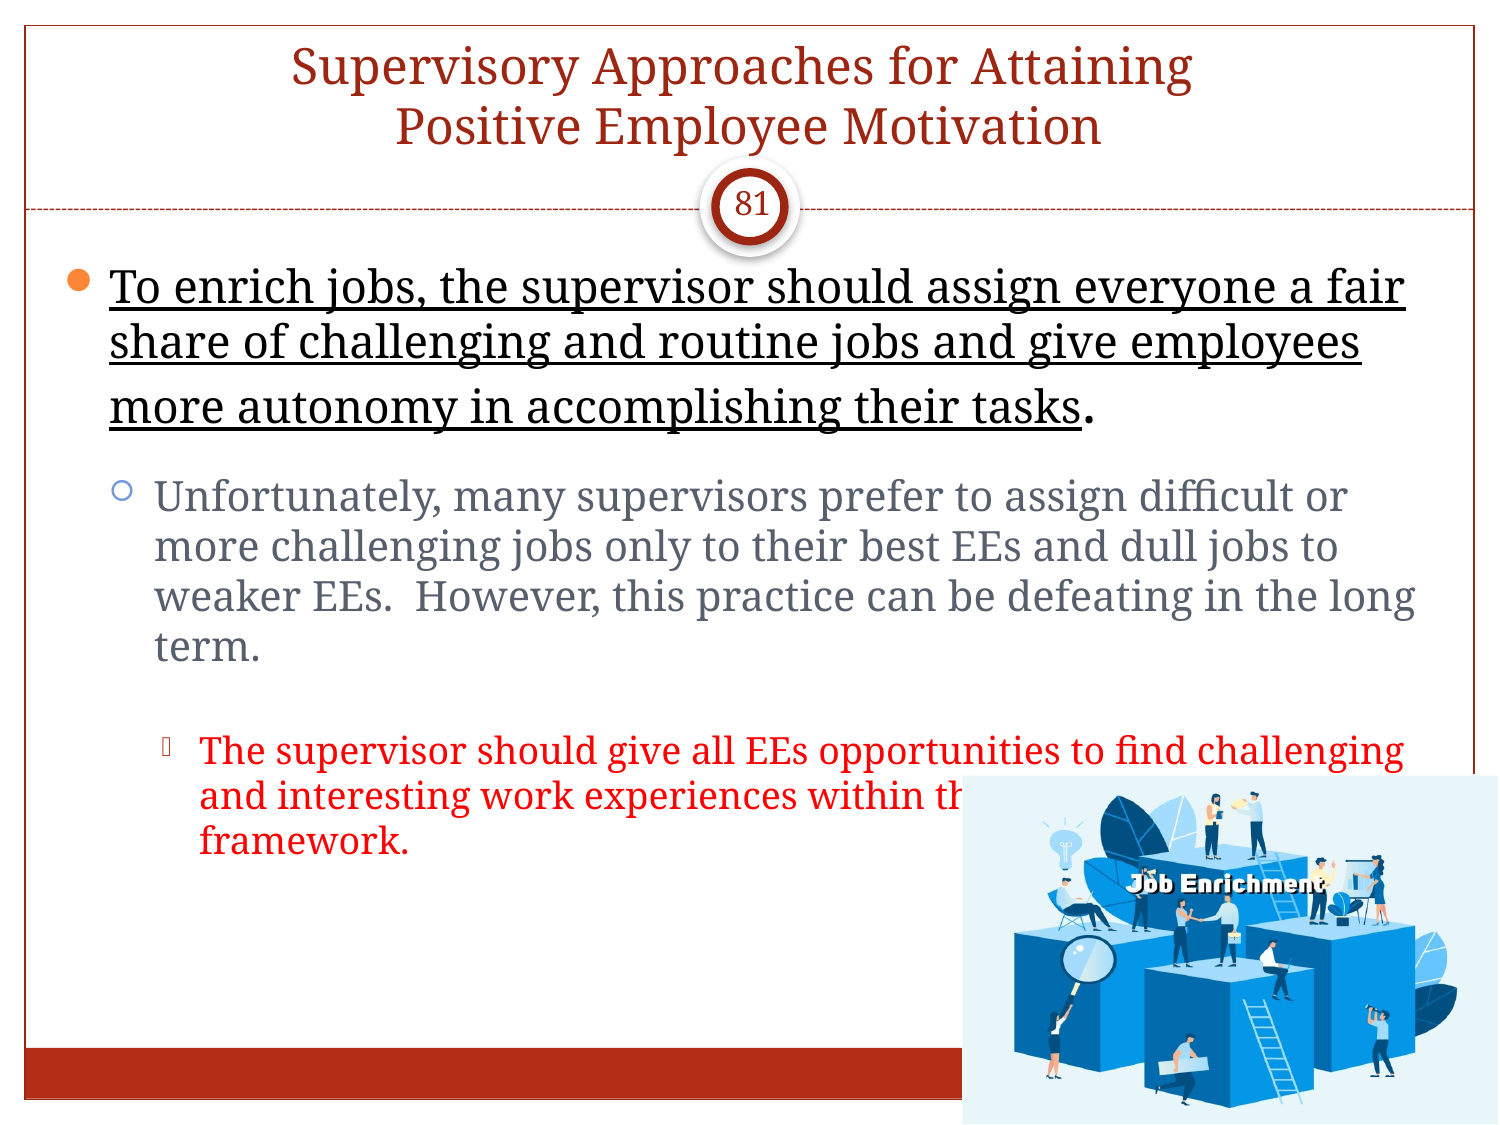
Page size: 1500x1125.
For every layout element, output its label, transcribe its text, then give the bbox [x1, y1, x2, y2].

title Supervisory Approaches for Attaining Positive Employee Motivation [49, 37, 1450, 162]
slide_number 81 [715, 168, 791, 241]
picture [962, 774, 1498, 1125]
list To enrich jobs, the supervisor should assign everyone a fair share of challenging and routine jobs and give employees more autonomy in accomplishing their tasks. Unfortunately, many supervisors prefer to assign difficult or more challenging jobs only to their best EEs and dull jobs to weaker EEs. However, this practice can be defeating in the long term. The supervisor should give all EEs opportunities to find challenging and interesting work experiences within the organizational framework. [49, 250, 1445, 1001]
